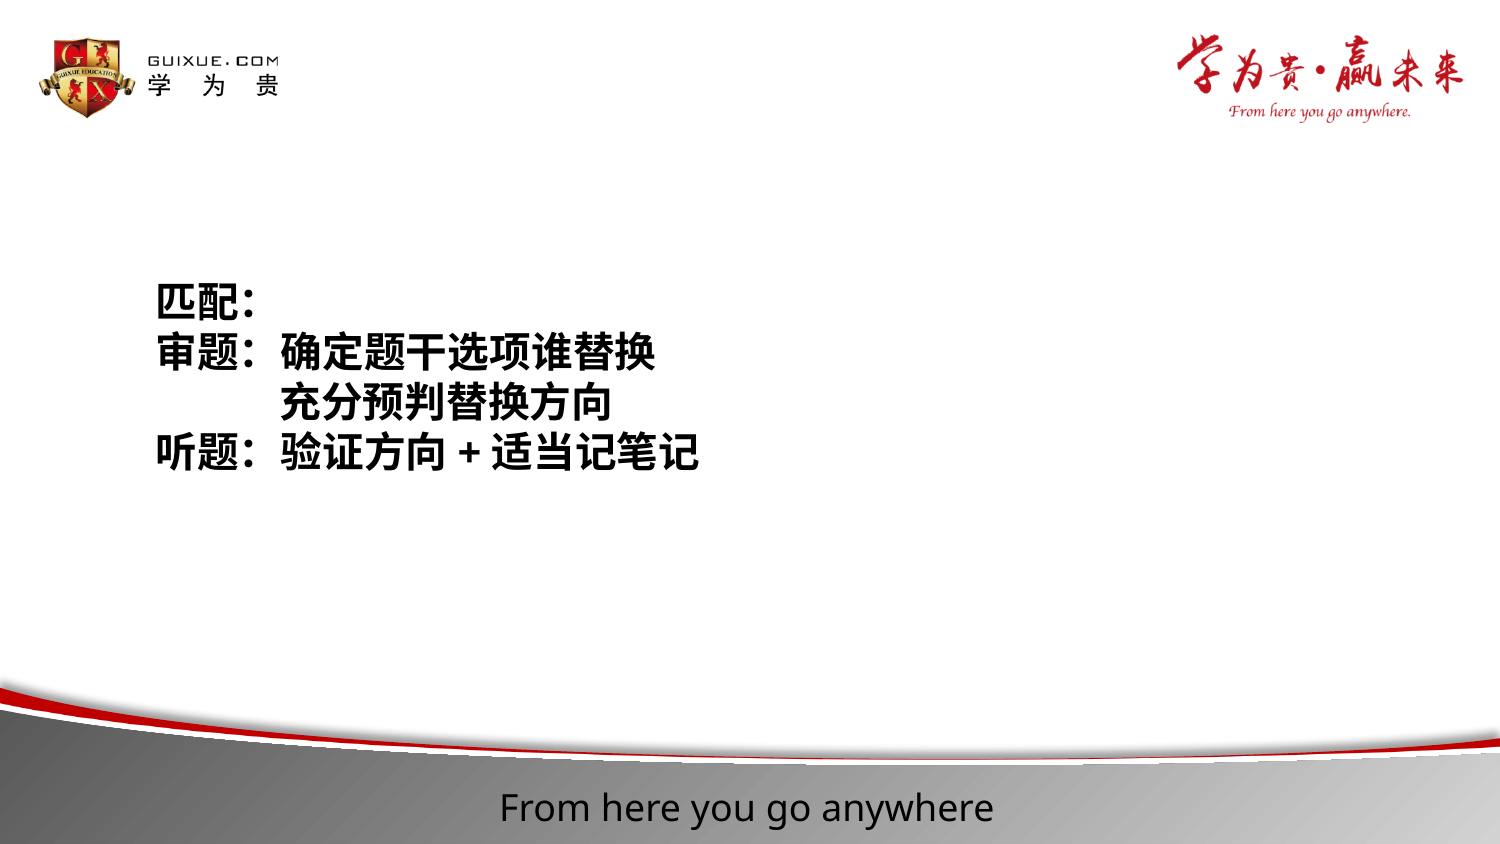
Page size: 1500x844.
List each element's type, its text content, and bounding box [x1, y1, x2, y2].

text_box 匹配： 审题：确定题干选项谁替换 充分预判替换方向 听题：验证方向+适当记笔记 [140, 268, 1032, 483]
picture [32, 32, 278, 127]
picture [1175, 32, 1468, 127]
